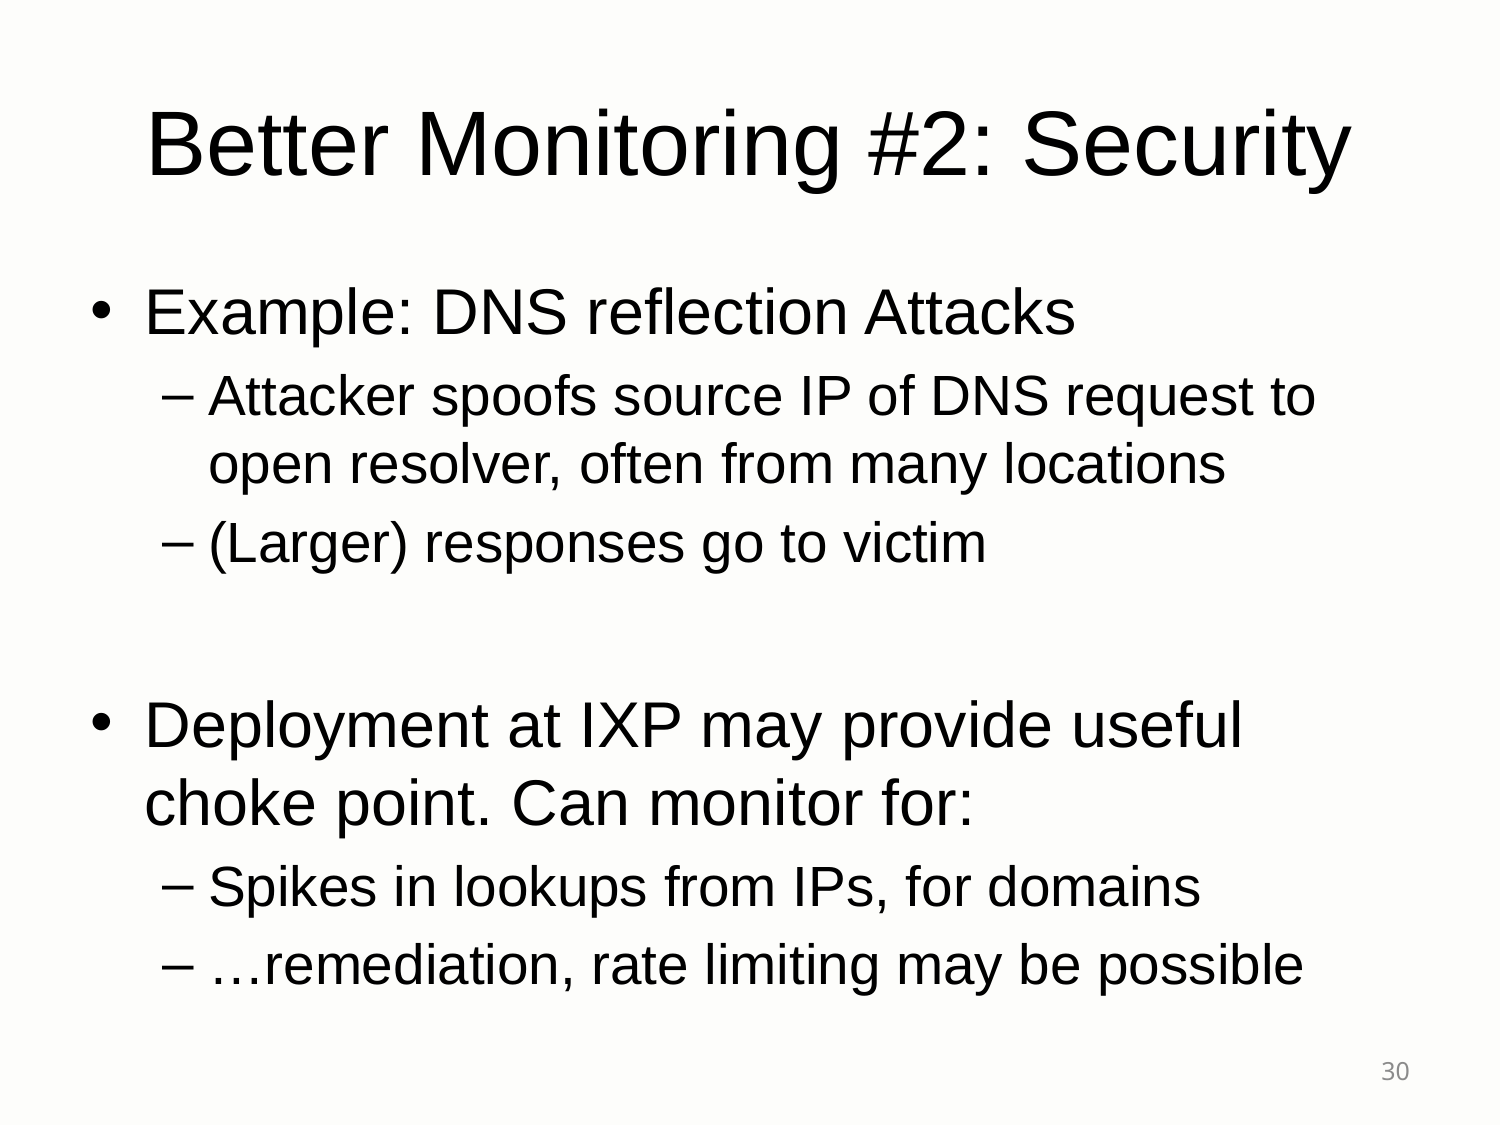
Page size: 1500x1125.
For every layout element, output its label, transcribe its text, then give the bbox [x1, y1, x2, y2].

title Better Monitoring #2: Security [75, 45, 1425, 233]
slide_number 30 [1074, 1042, 1425, 1103]
list Example: DNS reflection Attacks Attacker spoofs source IP of DNS request to open resolver, often from many locations (Larger) responses go to victim Deployment at IXP may provide useful choke point. Can monitor for: Spikes in lookups from IPs, for domains …remediation, rate limiting may be possible [75, 262, 1425, 1005]
